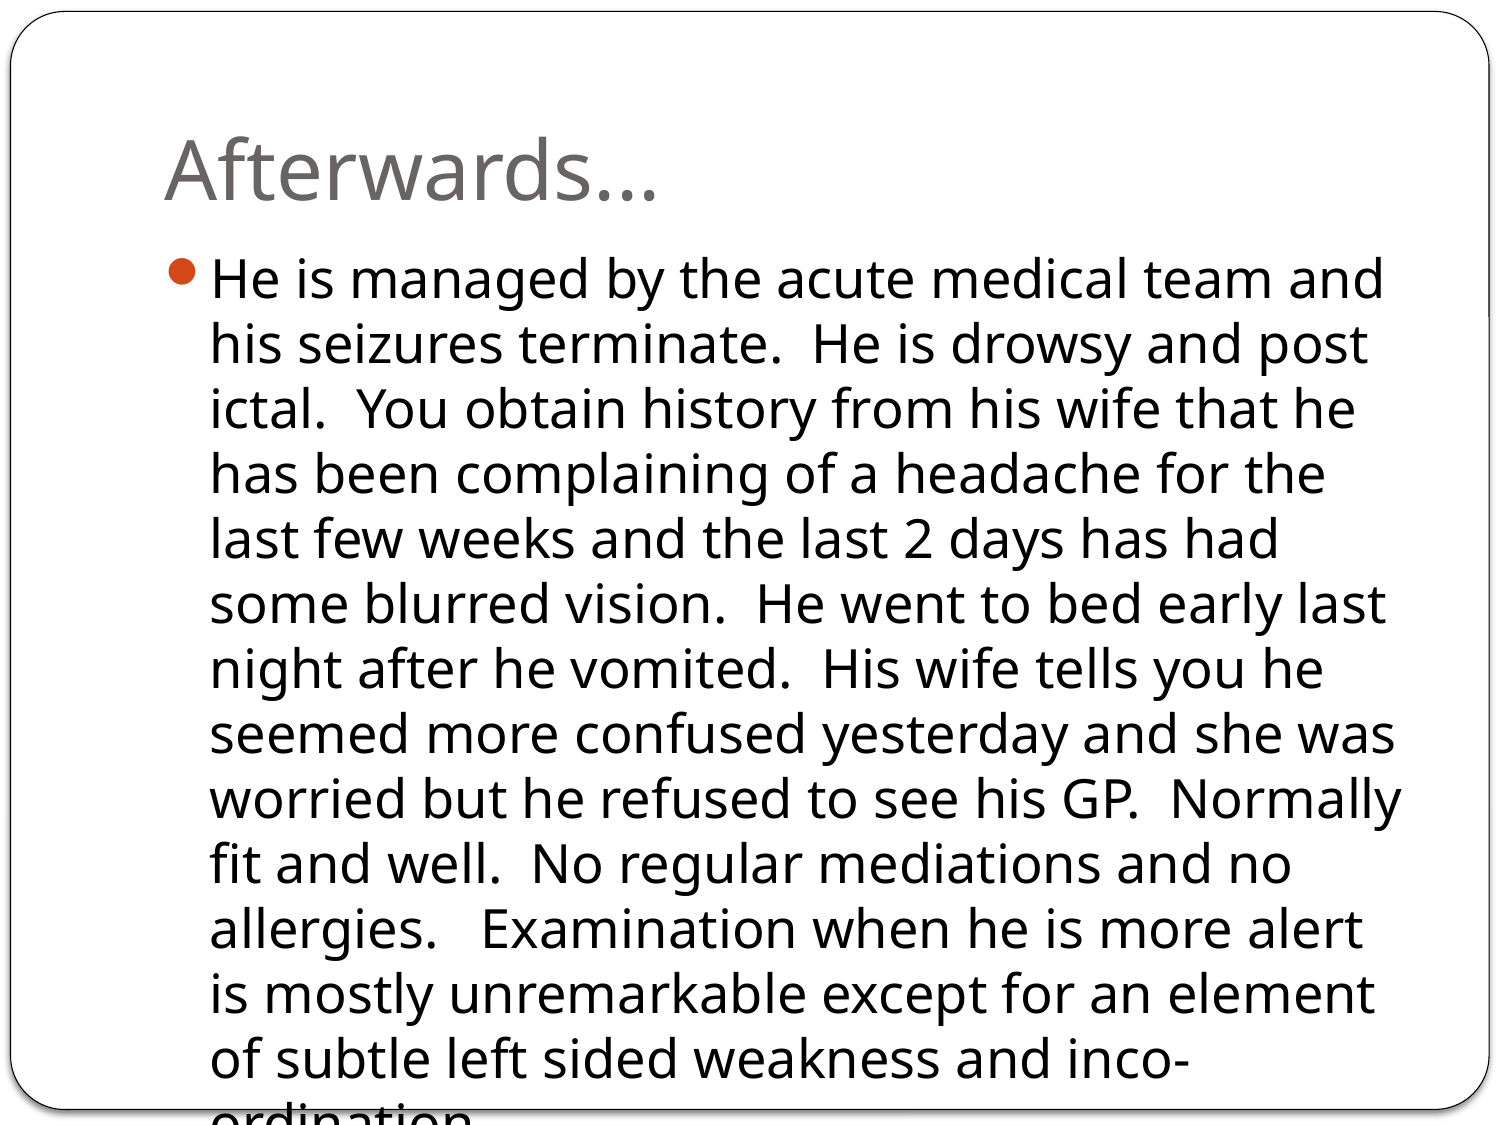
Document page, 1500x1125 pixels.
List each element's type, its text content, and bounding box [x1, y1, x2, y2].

title Afterwards... [150, 45, 1425, 233]
list He is managed by the acute medical team and his seizures terminate. He is drowsy and post ictal. You obtain history from his wife that he has been complaining of a headache for the last few weeks and the last 2 days has had some blurred vision. He went to bed early last night after he vomited. His wife tells you he seemed more confused yesterday and she was worried but he refused to see his GP. Normally fit and well. No regular mediations and no allergies. Examination when he is more alert is mostly unremarkable except for an element of subtle left sided weakness and inco-ordination. [150, 237, 1425, 988]
